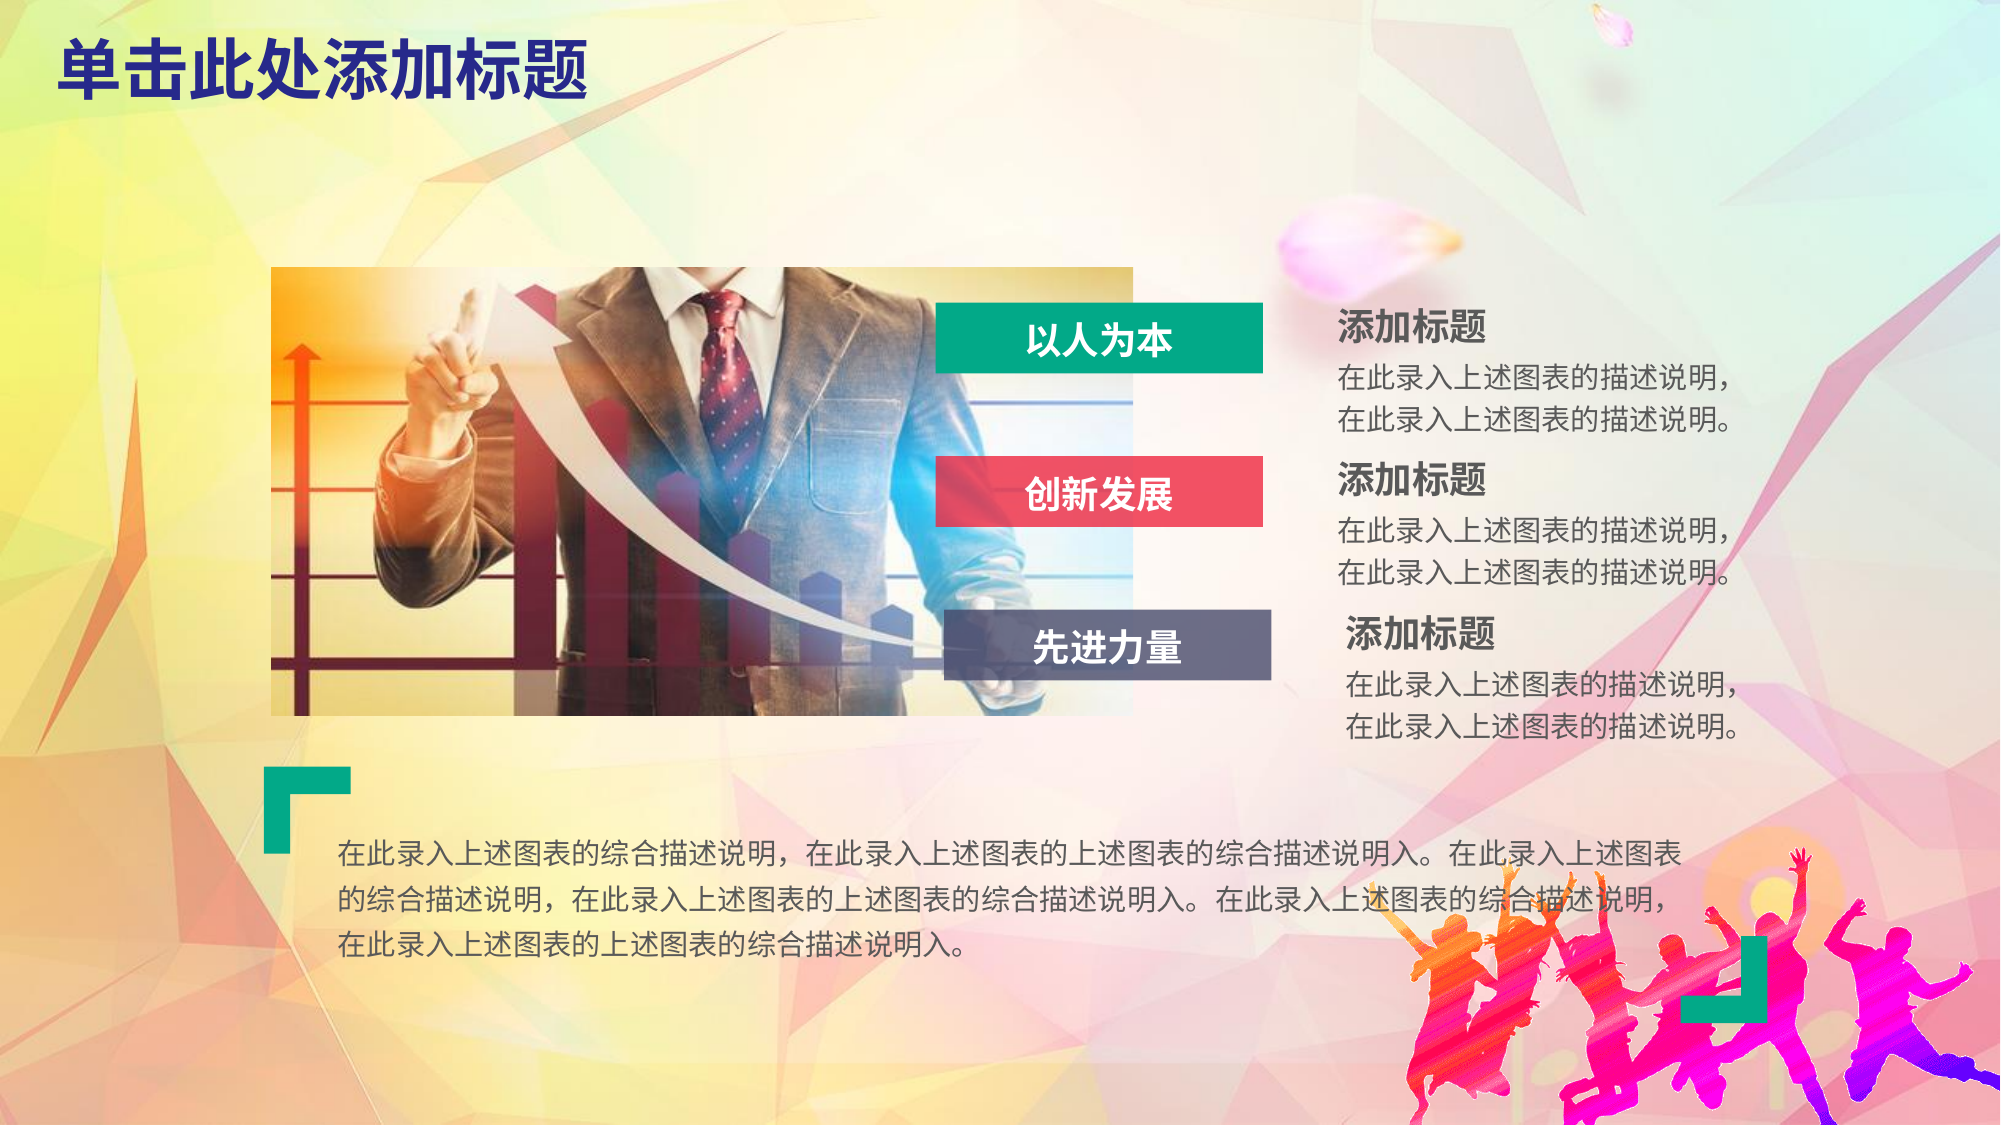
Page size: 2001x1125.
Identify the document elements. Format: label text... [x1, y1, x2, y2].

text_box [943, 609, 1272, 682]
text_box [935, 455, 1264, 528]
text_box 创新发展 [935, 463, 1263, 523]
text_box [935, 370, 1263, 374]
text_box 在此录入上述图表的综合描述说明，在此录入上述图表的上述图表的综合描述说明入。在此录入上述图表的综合描述说明，在此录入上述图表的上述图表的综合描述说明入。在此录入上述图表的综合描述说明，在此录入上述图表的上述图表的综合描述说明入。 [322, 818, 1725, 970]
title 单击此处添加标题 [40, 24, 1766, 121]
picture [0, 0, 2001, 1125]
text_box [270, 266, 1134, 717]
text_box 添加标题 [1322, 295, 1577, 344]
text_box 添加标题 [1330, 602, 1586, 651]
text_box 添加标题 [1322, 448, 1577, 498]
text_box 以人为本 [935, 309, 1263, 370]
text_box [935, 302, 1263, 309]
text_box 在此录入上述图表的描述说明，在此录入上述图表的描述说明。 [1330, 651, 1792, 751]
text_box 在此录入上述图表的描述说明，在此录入上述图表的描述说明。 [1322, 344, 1783, 444]
text_box 先进力量 [944, 616, 1272, 677]
text_box [1680, 936, 1768, 1024]
text_box 在此录入上述图表的描述说明，在此录入上述图表的描述说明。 [1322, 498, 1783, 597]
text_box [263, 766, 351, 854]
